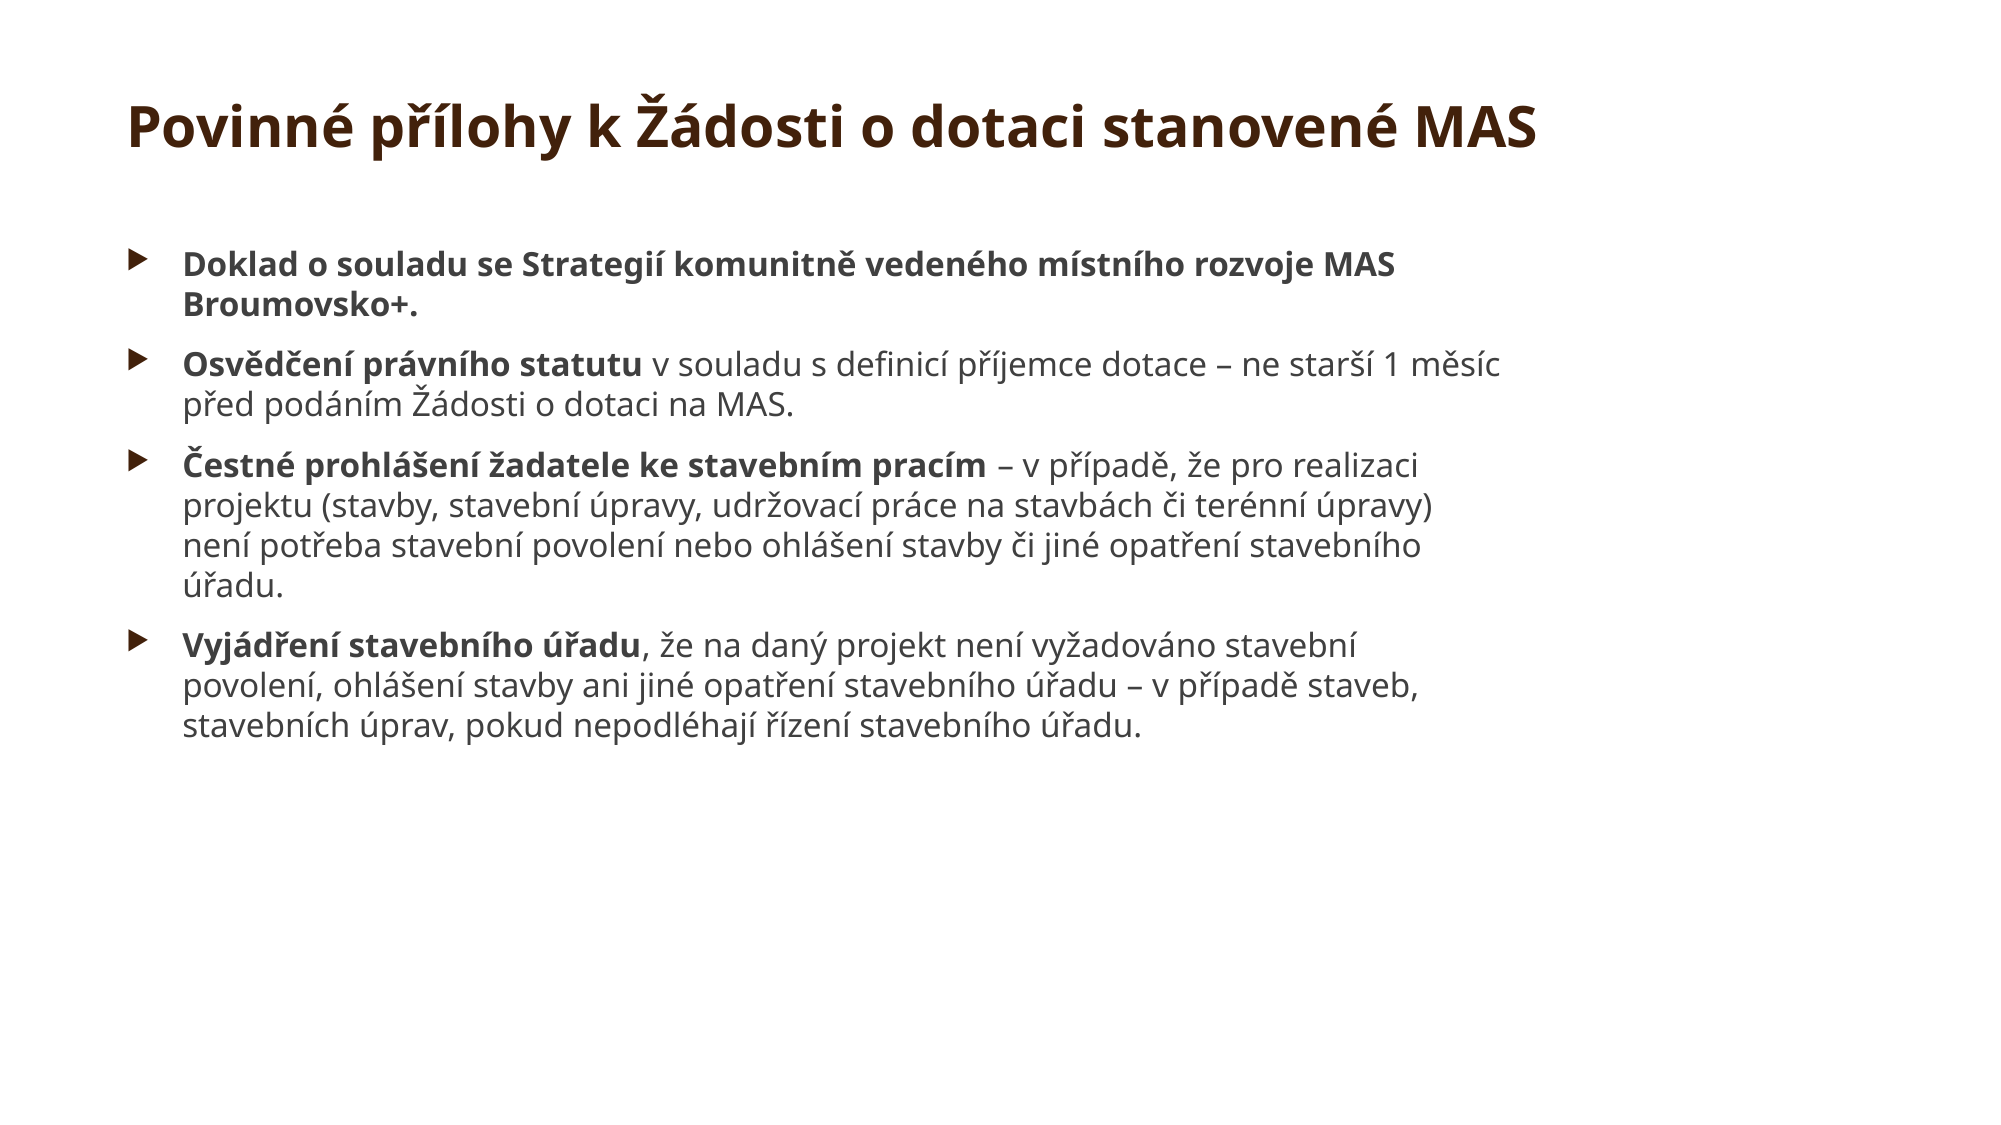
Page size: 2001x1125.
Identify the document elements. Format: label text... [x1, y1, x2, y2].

title Povinné přílohy k Žádosti o dotaci stanovené MAS [111, 82, 1783, 203]
list Doklad o souladu se Strategií komunitně vedeného místního rozvoje MAS Broumovsko+. Osvědčení právního statutu v souladu s definicí příjemce dotace – ne starší 1 měsíc před podáním Žádosti o dotaci na MAS. Čestné prohlášení žadatele ke stavebním pracím – v případě, že pro realizaci projektu (stavby, stavební úpravy, udržovací práce na stavbách či terénní úpravy) není potřeba stavební povolení nebo ohlášení stavby či jiné opatření stavebního úřadu. Vyjádření stavebního úřadu, že na daný projekt není vyžadováno stavební povolení, ohlášení stavby ani jiné opatření stavebního úřadu – v případě staveb, stavebních úprav, pokud nepodléhají řízení stavebního úřadu. [111, 235, 1522, 796]
